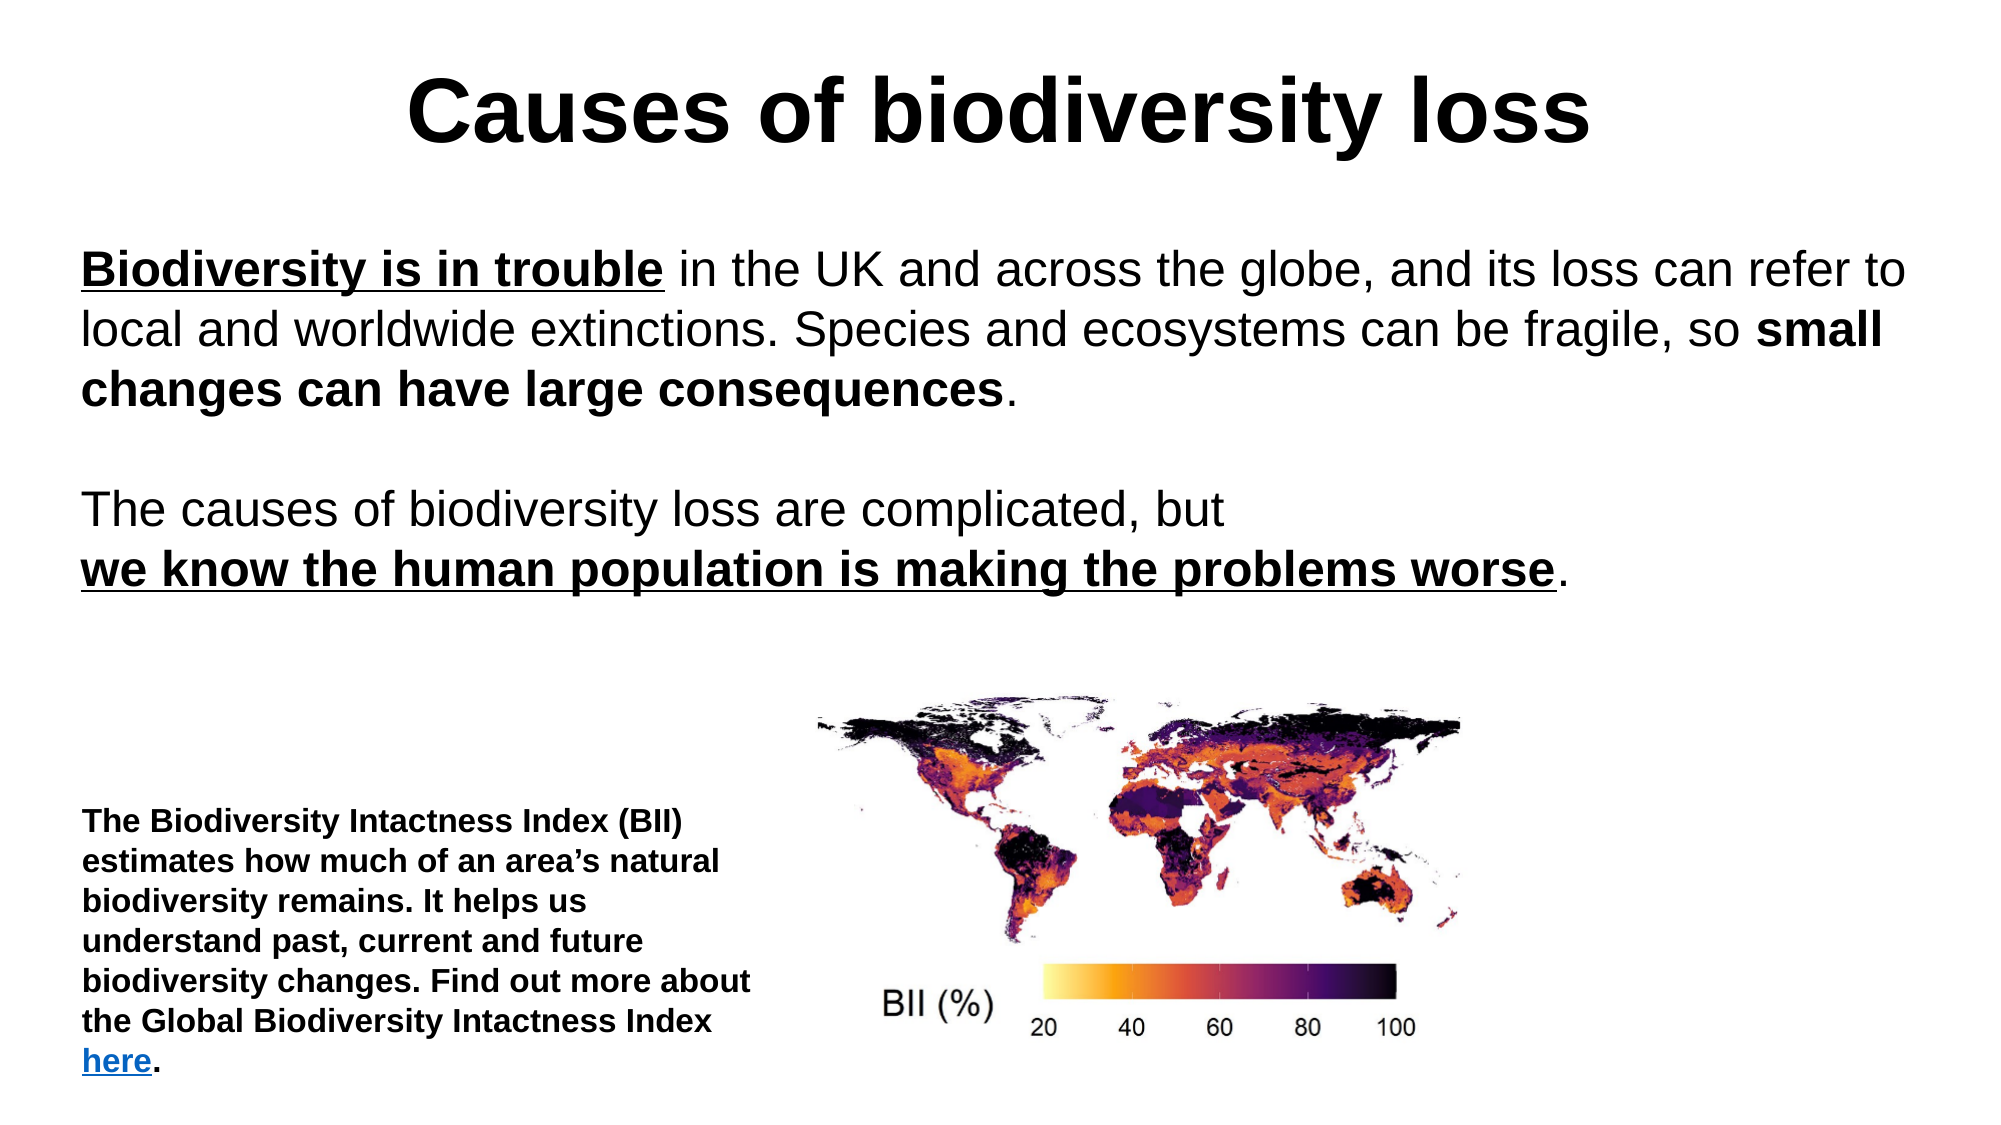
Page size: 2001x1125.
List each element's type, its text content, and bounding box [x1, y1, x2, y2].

text_box Causes of biodiversity loss [378, 43, 1622, 169]
text_box Biodiversity is in trouble in the UK and across the globe, and its loss can refer to local and worldwide extinctions. Species and ecosystems can be fragile, so small changes can have large consequences. The causes of biodiversity loss are complicated, but we know the human population is making the problems worse. [65, 229, 1936, 865]
picture [786, 683, 1492, 1057]
text_box The Biodiversity Intactness Index (BII) estimates how much of an area’s natural biodiversity remains. It helps us understand past, current and future biodiversity changes. Find out more about the Global Biodiversity Intactness Index here. [66, 791, 785, 1125]
